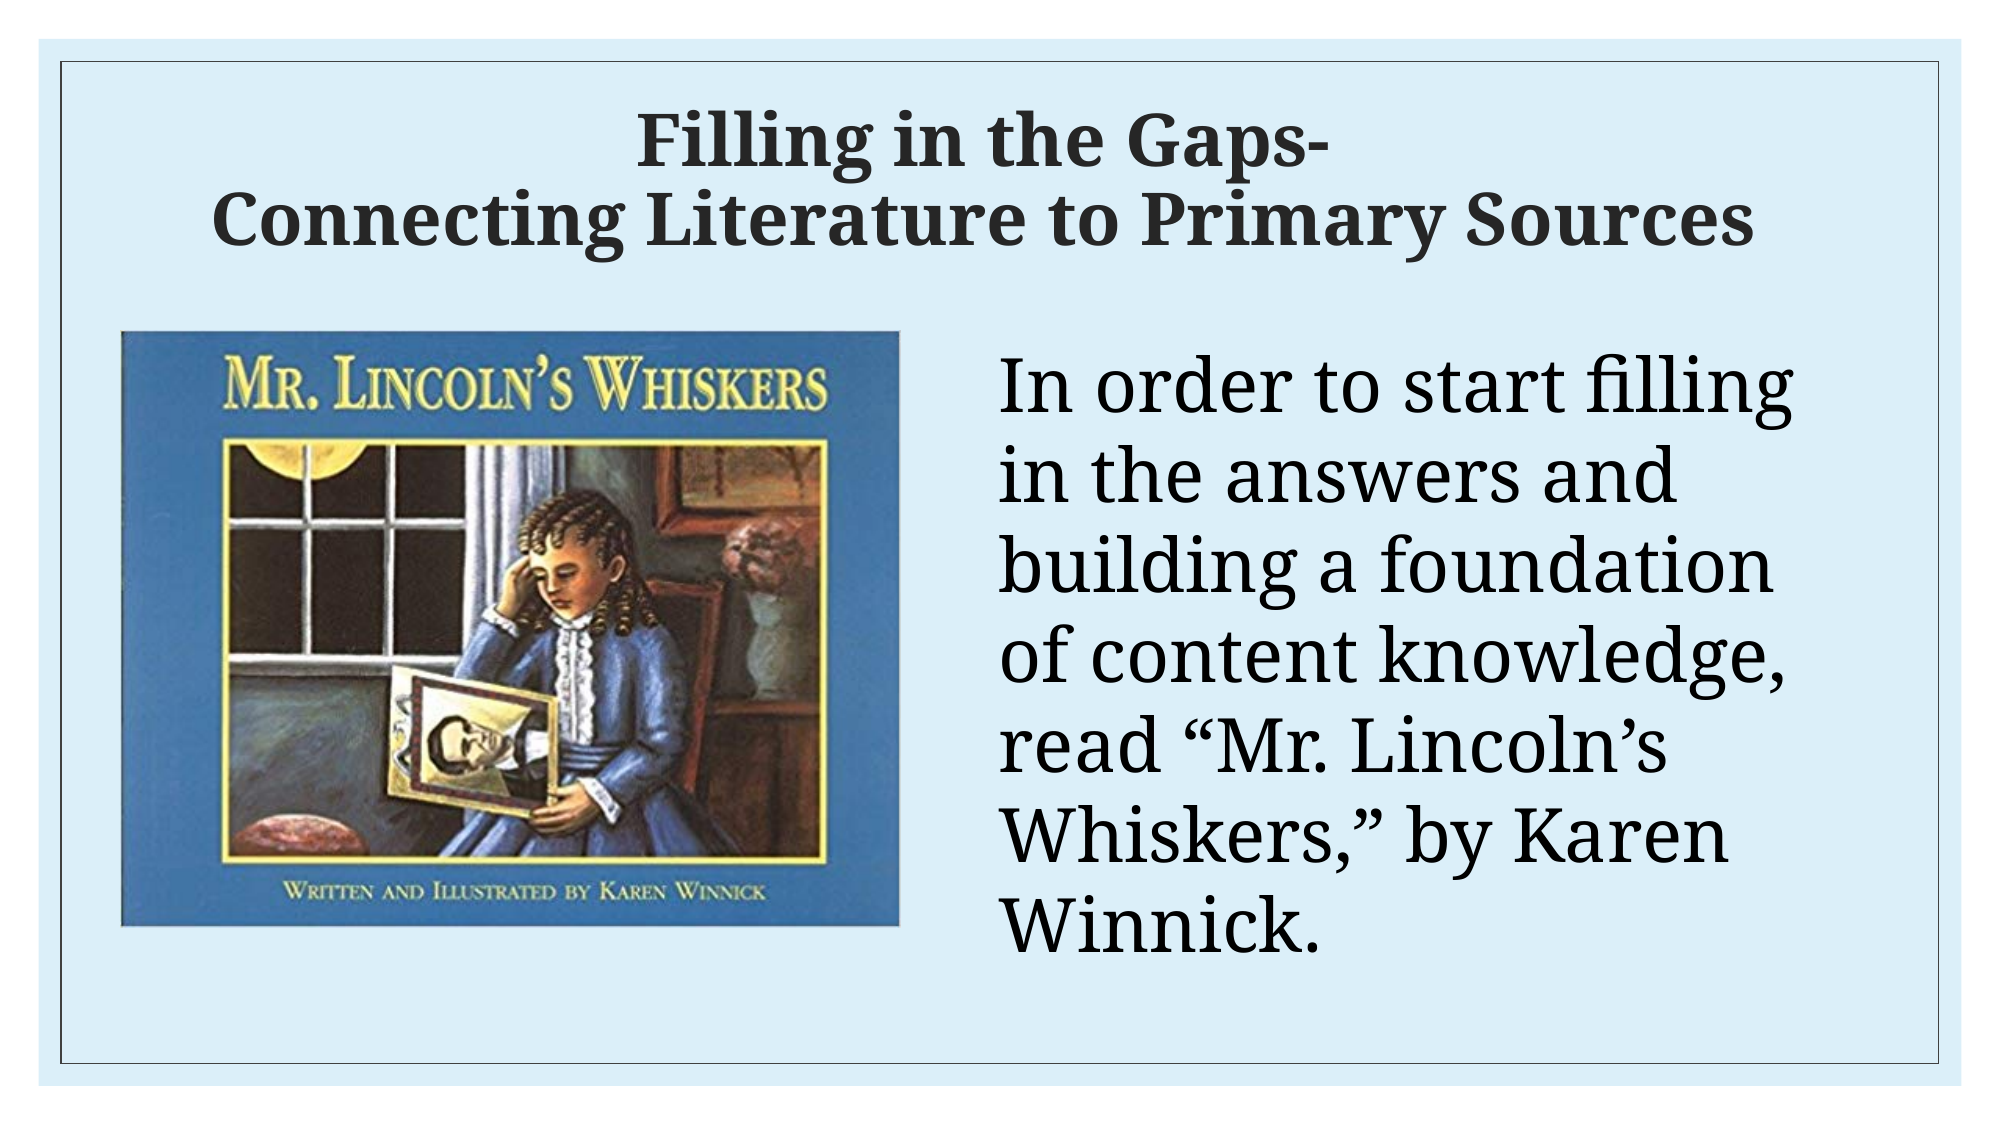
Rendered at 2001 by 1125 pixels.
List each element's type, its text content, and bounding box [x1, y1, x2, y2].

picture [120, 330, 901, 928]
list In order to start filling in the answers and building a foundation of content knowledge, read “Mr. Lincoln’s Whiskers,” by Karen Winnick. [983, 330, 1880, 976]
title Filling in the Gaps- Connecting Literature to Primary Sources [158, 70, 1809, 296]
